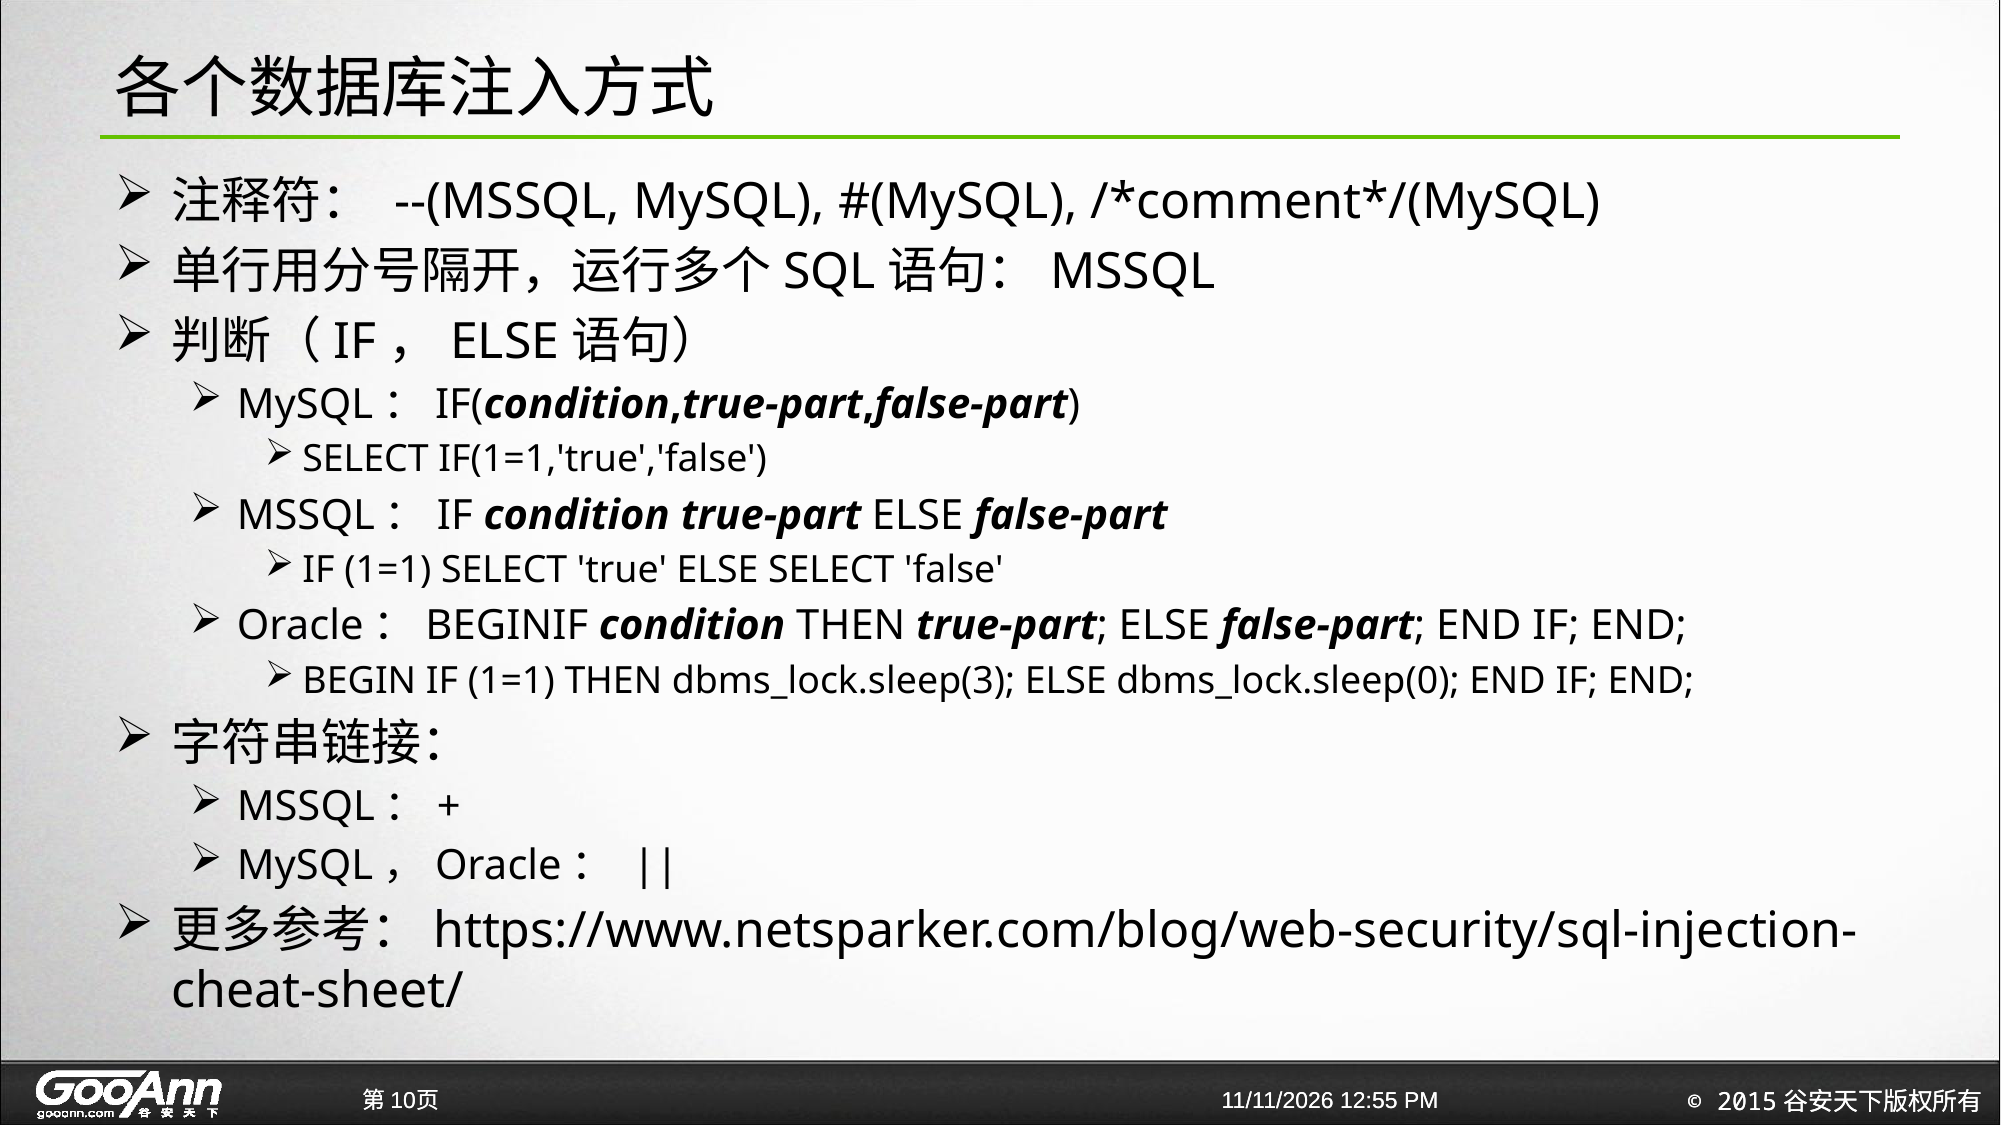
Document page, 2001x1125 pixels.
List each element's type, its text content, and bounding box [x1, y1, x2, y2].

title 各个数据库注入方式 [99, 45, 1900, 126]
picture [0, 0, 2001, 1125]
list 注释符： --(MSSQL, MySQL), #(MySQL), /*comment*/(MySQL) 单行用分号隔开，运行多个SQL语句：MSSQL 判断（IF，ELSE语句） MySQL：IF(condition,true-part,false-part) SELECT IF(1=1,'true','false') MSSQL：IF condition true-part ELSE false-part IF (1=1) SELECT 'true' ELSE SELECT 'false' Oracle：BEGIN IF condition THEN true-part; ELSE false-part; END IF; END; BEGIN IF (1=1) THEN dbms_lock.sleep(3); ELSE dbms_lock.sleep(0); END IF; END; 字符串链接： MSSQL：+ MySQL，Oracle： || 更多参考：https://www.netsparker.com/blog/web-security/sql-injection-cheat-sheet/ [99, 160, 1900, 1005]
